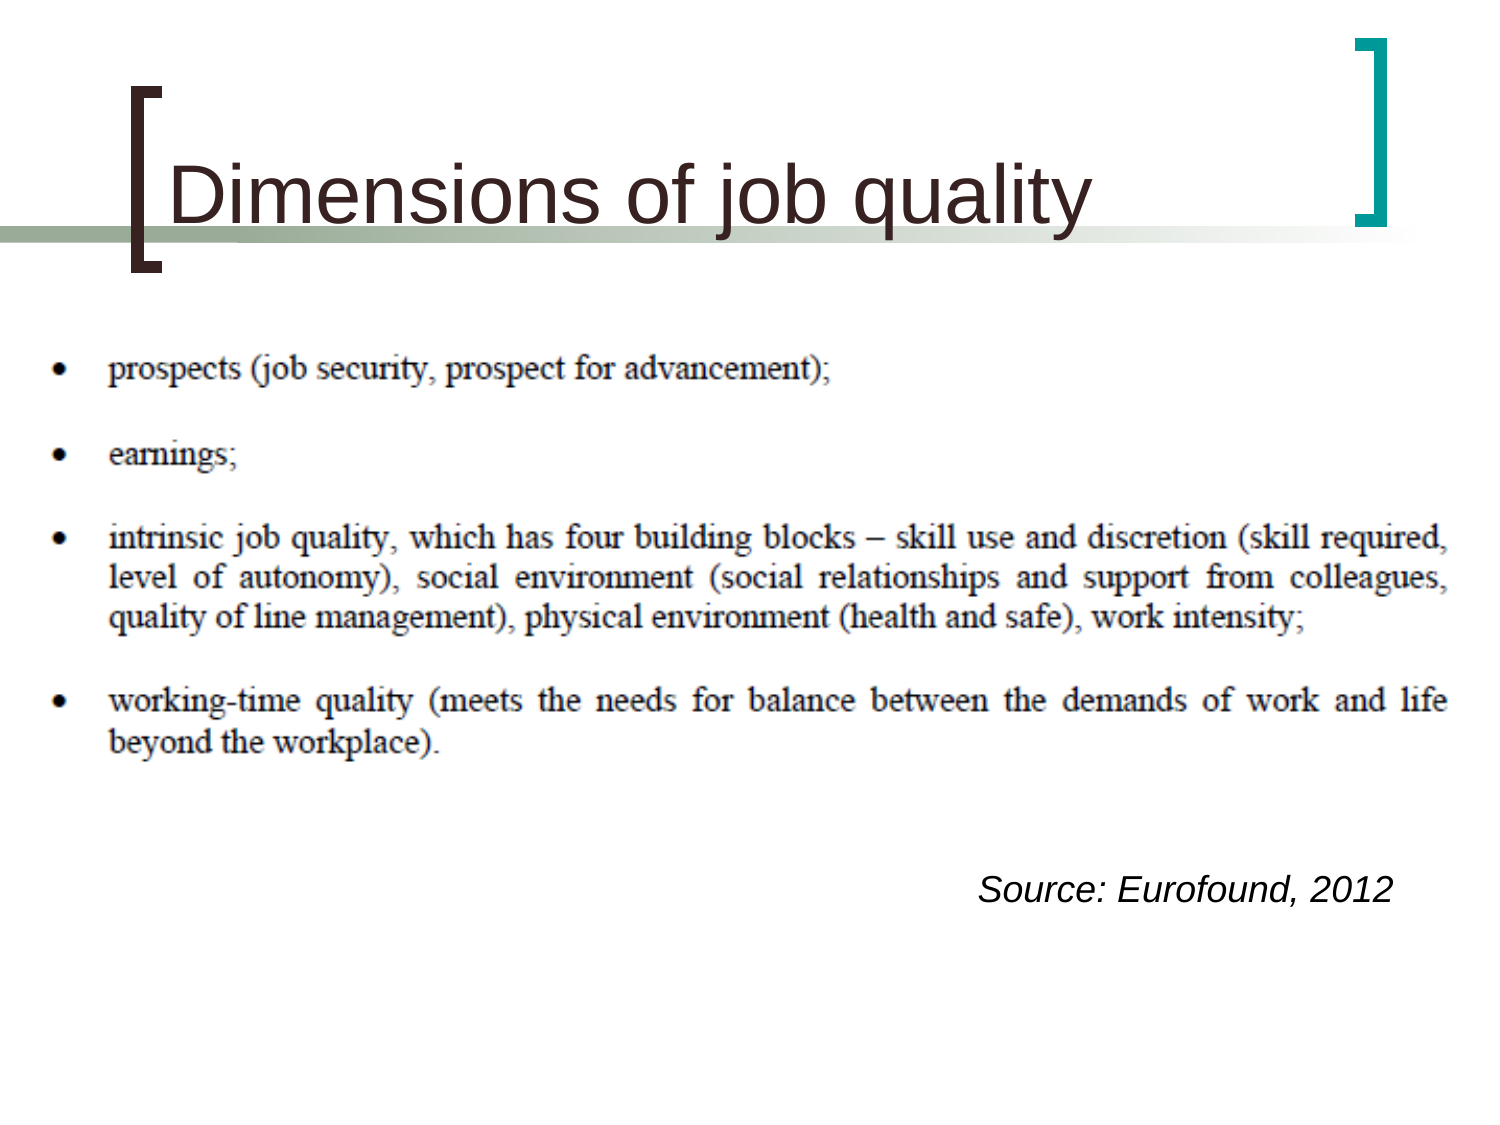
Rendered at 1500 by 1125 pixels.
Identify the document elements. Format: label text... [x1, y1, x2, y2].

text_box Source: Eurofound, 2012 [962, 857, 1409, 918]
picture [24, 340, 1475, 785]
title Dimensions of job quality [152, 15, 1328, 248]
